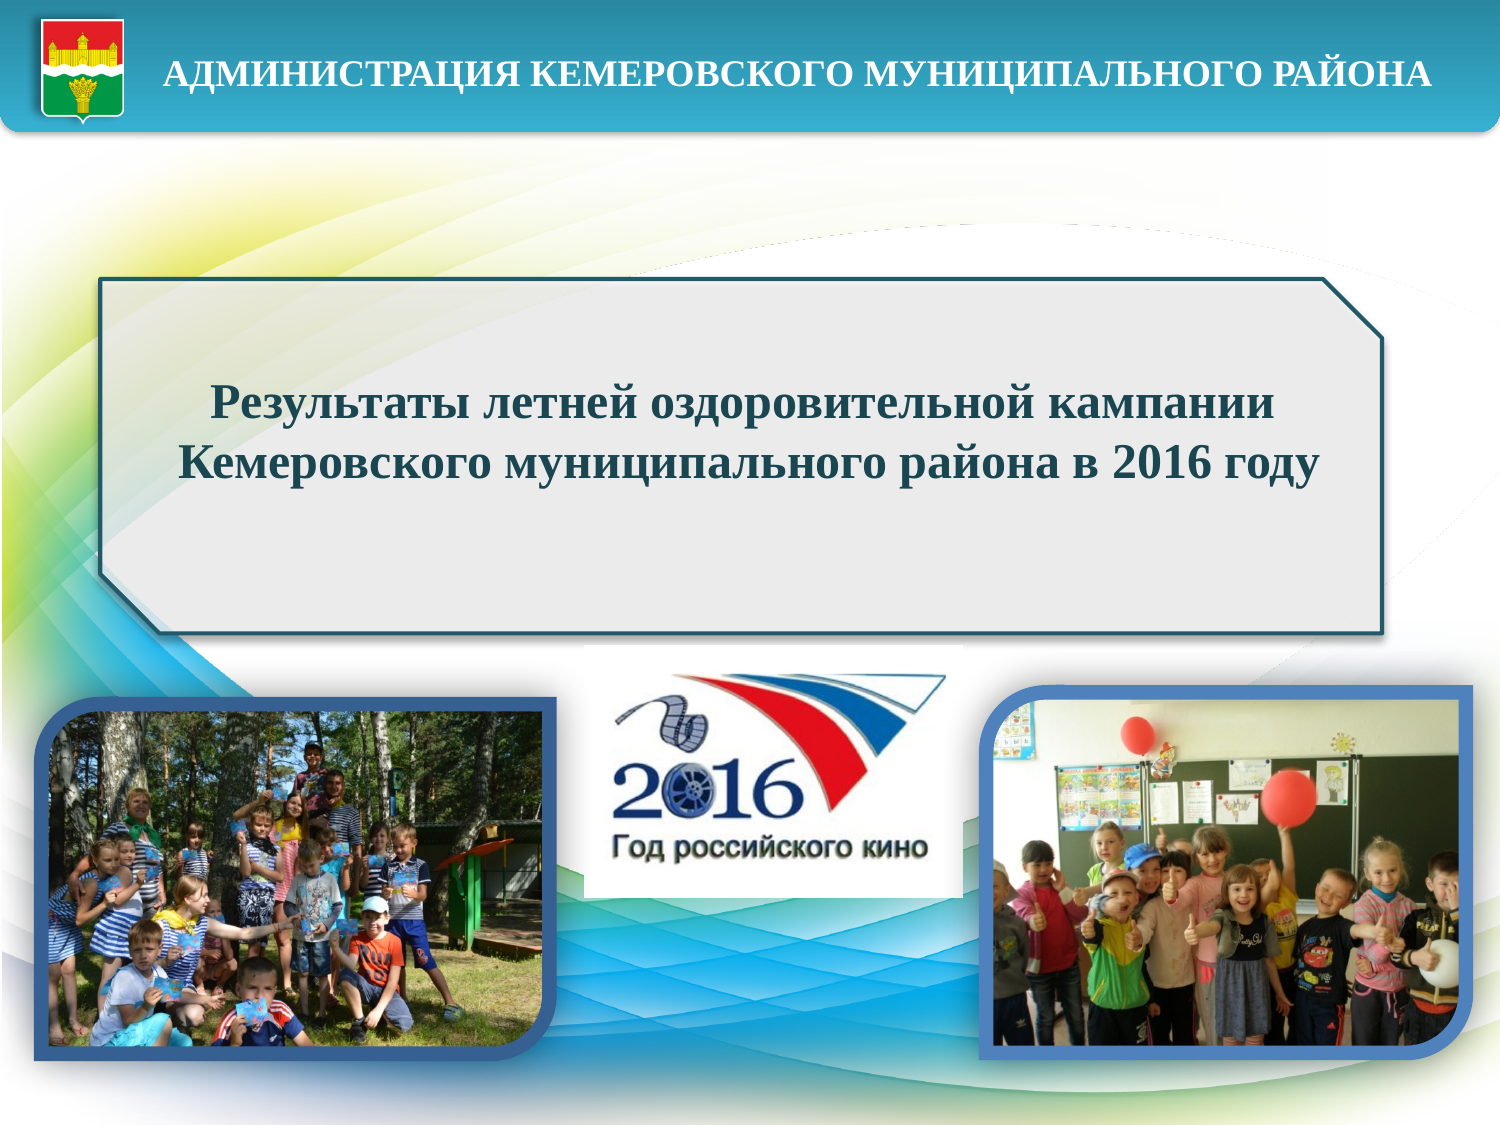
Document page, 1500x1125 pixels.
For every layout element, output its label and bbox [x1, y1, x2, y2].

picture [2, 133, 1500, 1125]
text_box [0, 0, 1500, 133]
